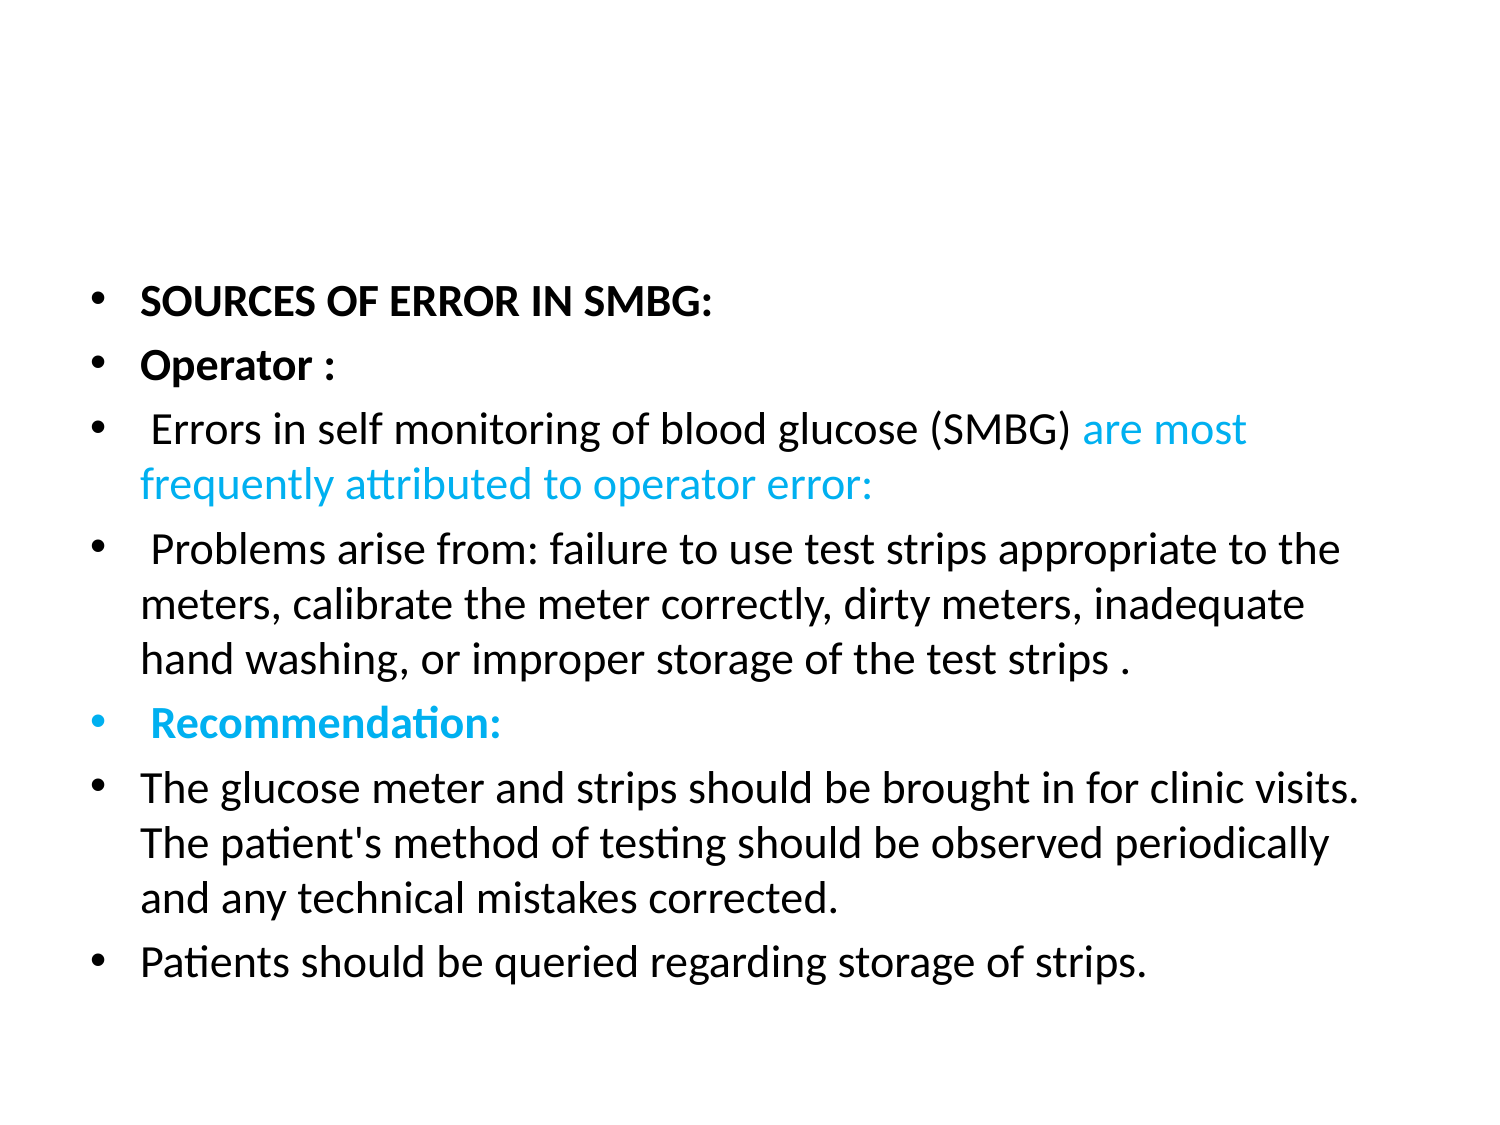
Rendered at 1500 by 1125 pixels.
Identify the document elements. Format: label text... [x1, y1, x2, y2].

list SOURCES OF ERROR IN SMBG: Operator : Errors in self monitoring of blood glucose (SMBG) are most frequently attributed to operator error: Problems arise from: failure to use test strips appropriate to the meters, calibrate the meter correctly, dirty meters, inadequate hand washing, or improper storage of the test strips . Recommendation: The glucose meter and strips should be brought in for clinic visits. The patient's method of testing should be observed periodically and any technical mistakes corrected. Patients should be queried regarding storage of strips. [75, 262, 1425, 1005]
